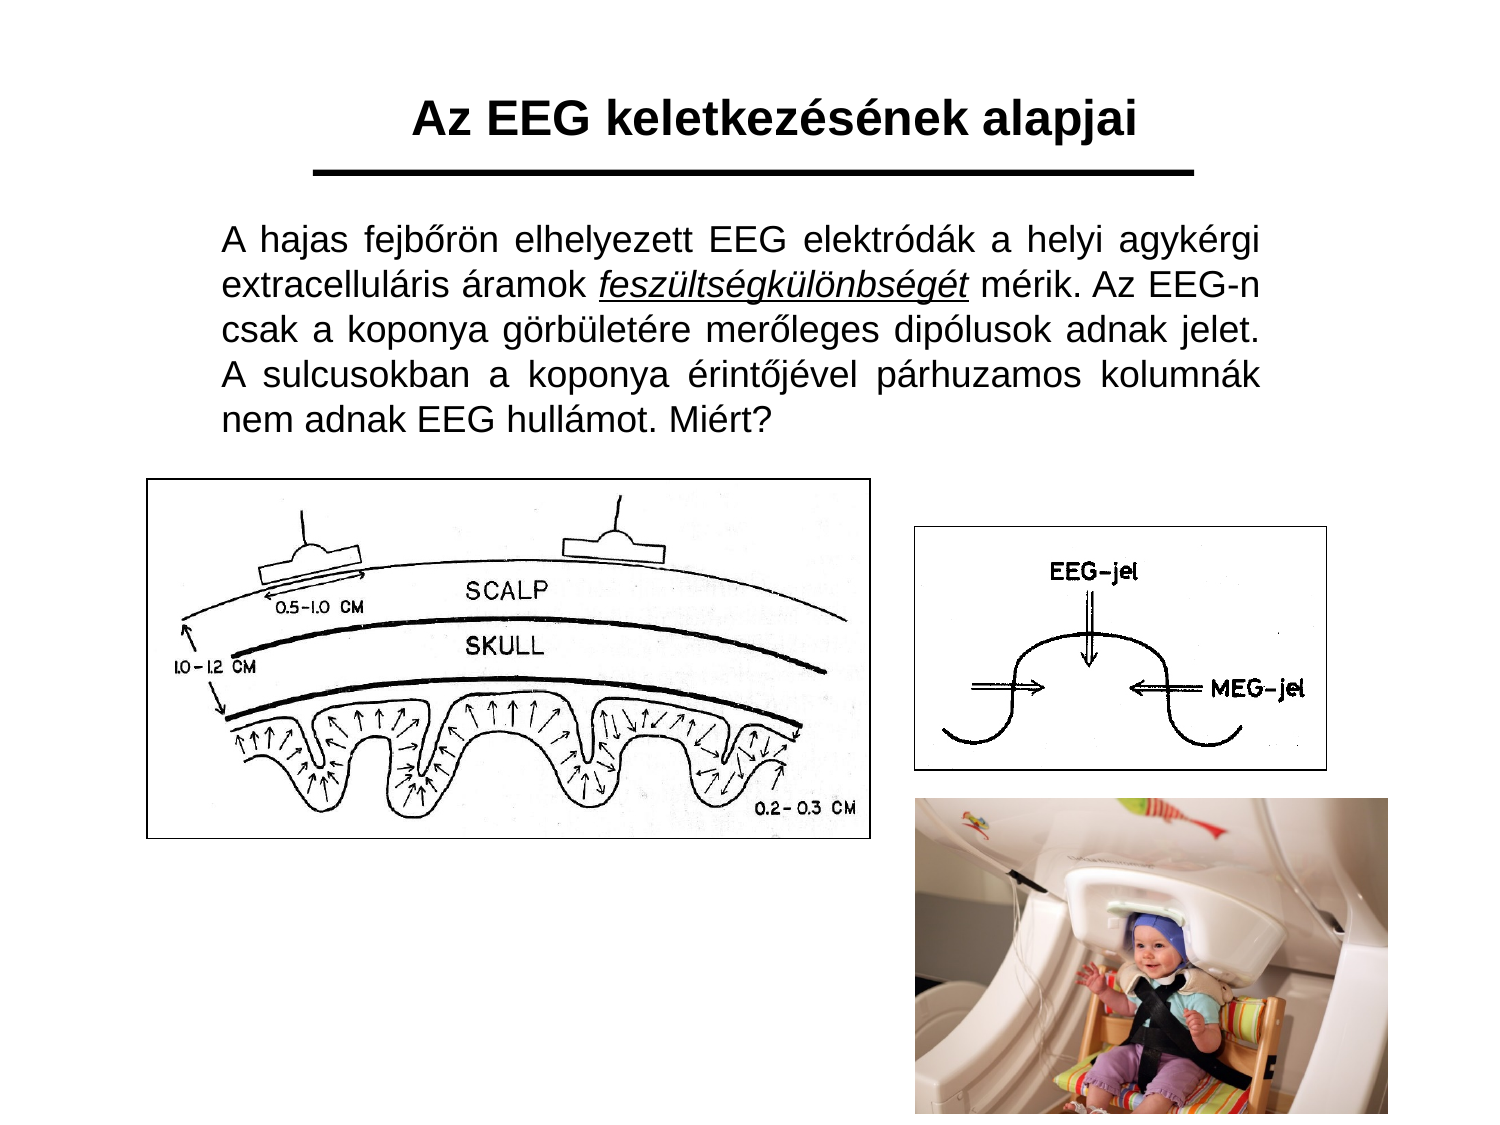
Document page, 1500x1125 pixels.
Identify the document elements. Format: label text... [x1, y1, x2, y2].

picture [915, 798, 1389, 1114]
picture [915, 526, 1327, 770]
picture [147, 479, 870, 838]
text_box Az EEG keletkezésének alapjai [371, 78, 1179, 153]
text_box A hajas fejbőrön elhelyezett EEG elektródák a helyi agykérgi extracelluláris áramok feszültségkülönbségét mérik. Az EEG-n csak a koponya görbületére merőleges dipólusok adnak jelet. A sulcusokban a koponya érintőjével párhuzamos kolumnák nem adnak EEG hullámot. Miért? [206, 208, 1276, 448]
